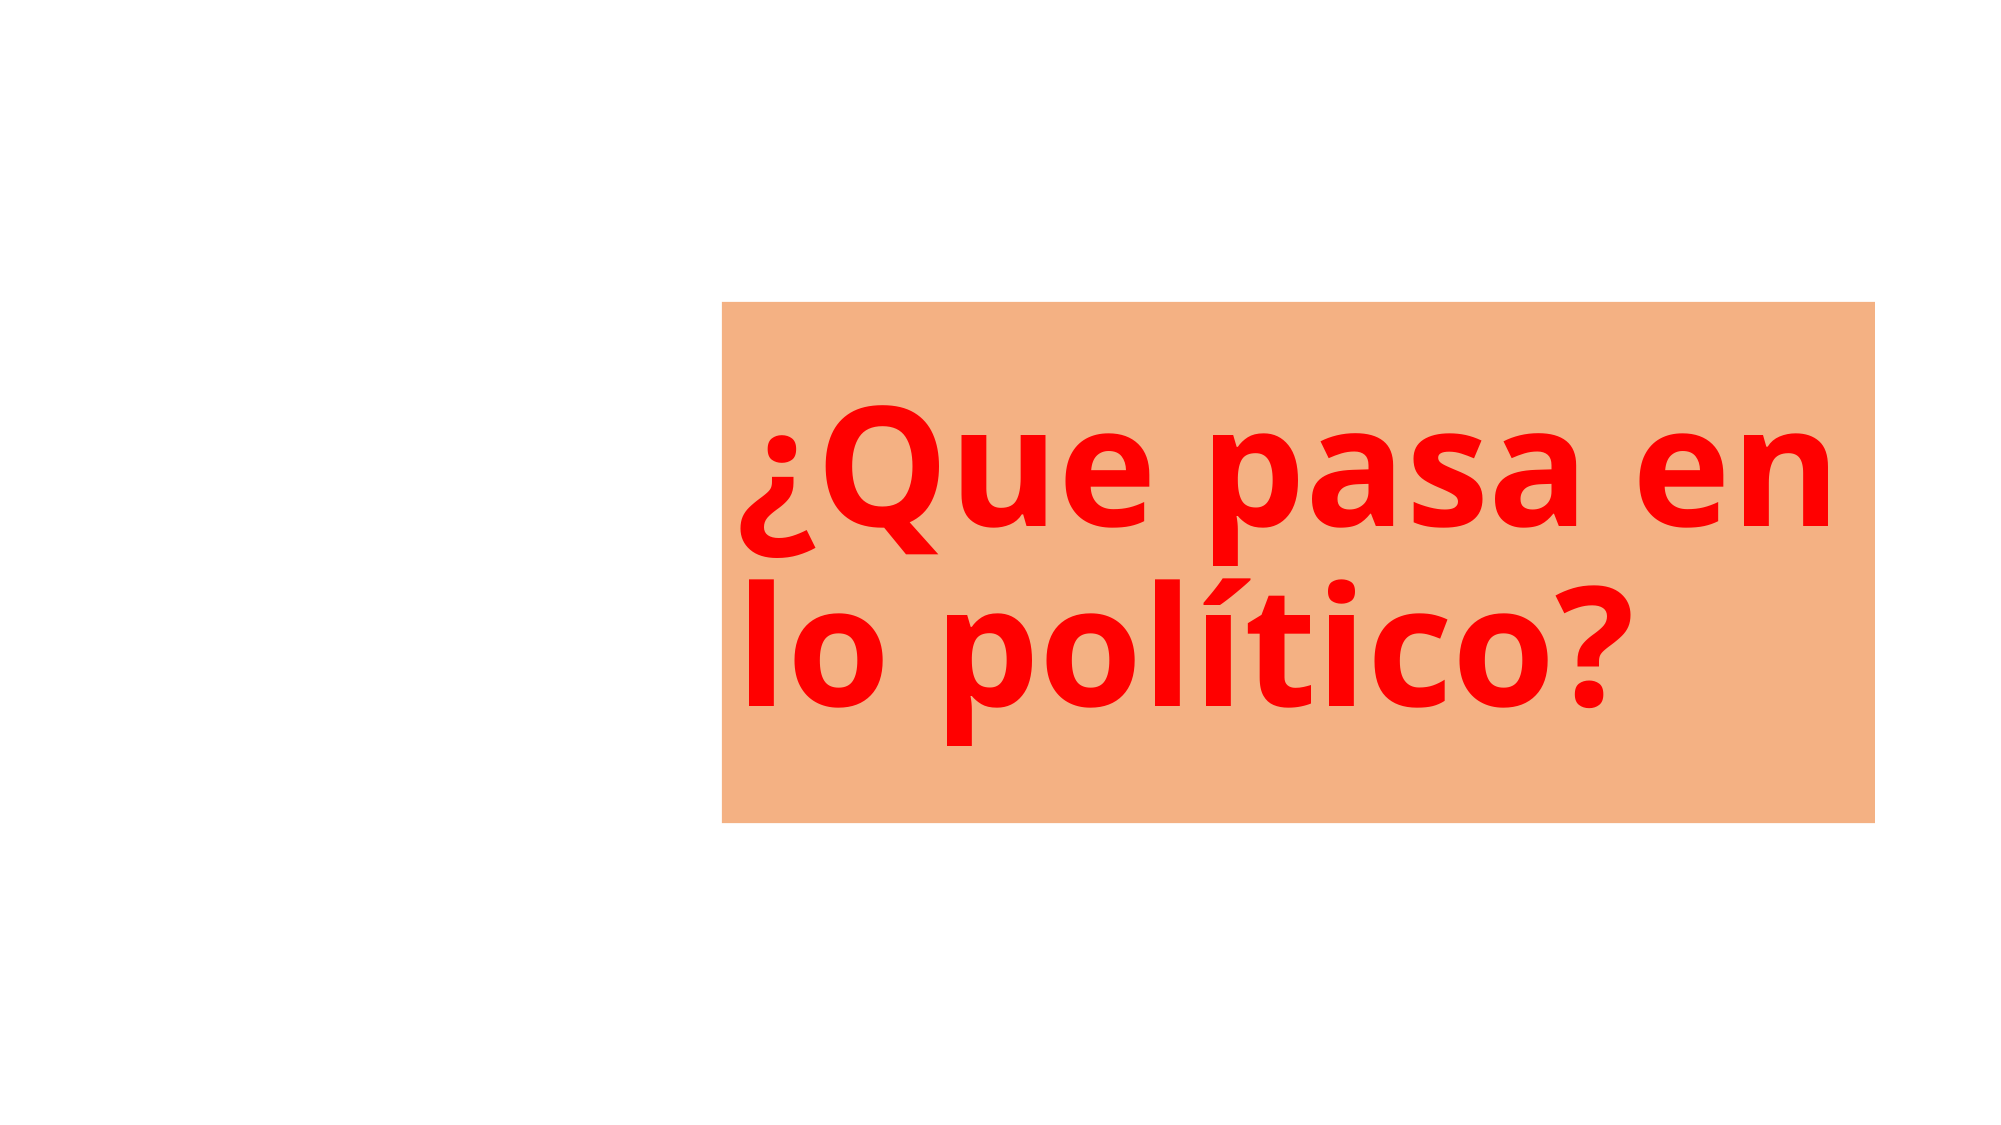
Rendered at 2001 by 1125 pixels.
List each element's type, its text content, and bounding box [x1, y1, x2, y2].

title ¿Que pasa en lo político? [721, 301, 1875, 824]
